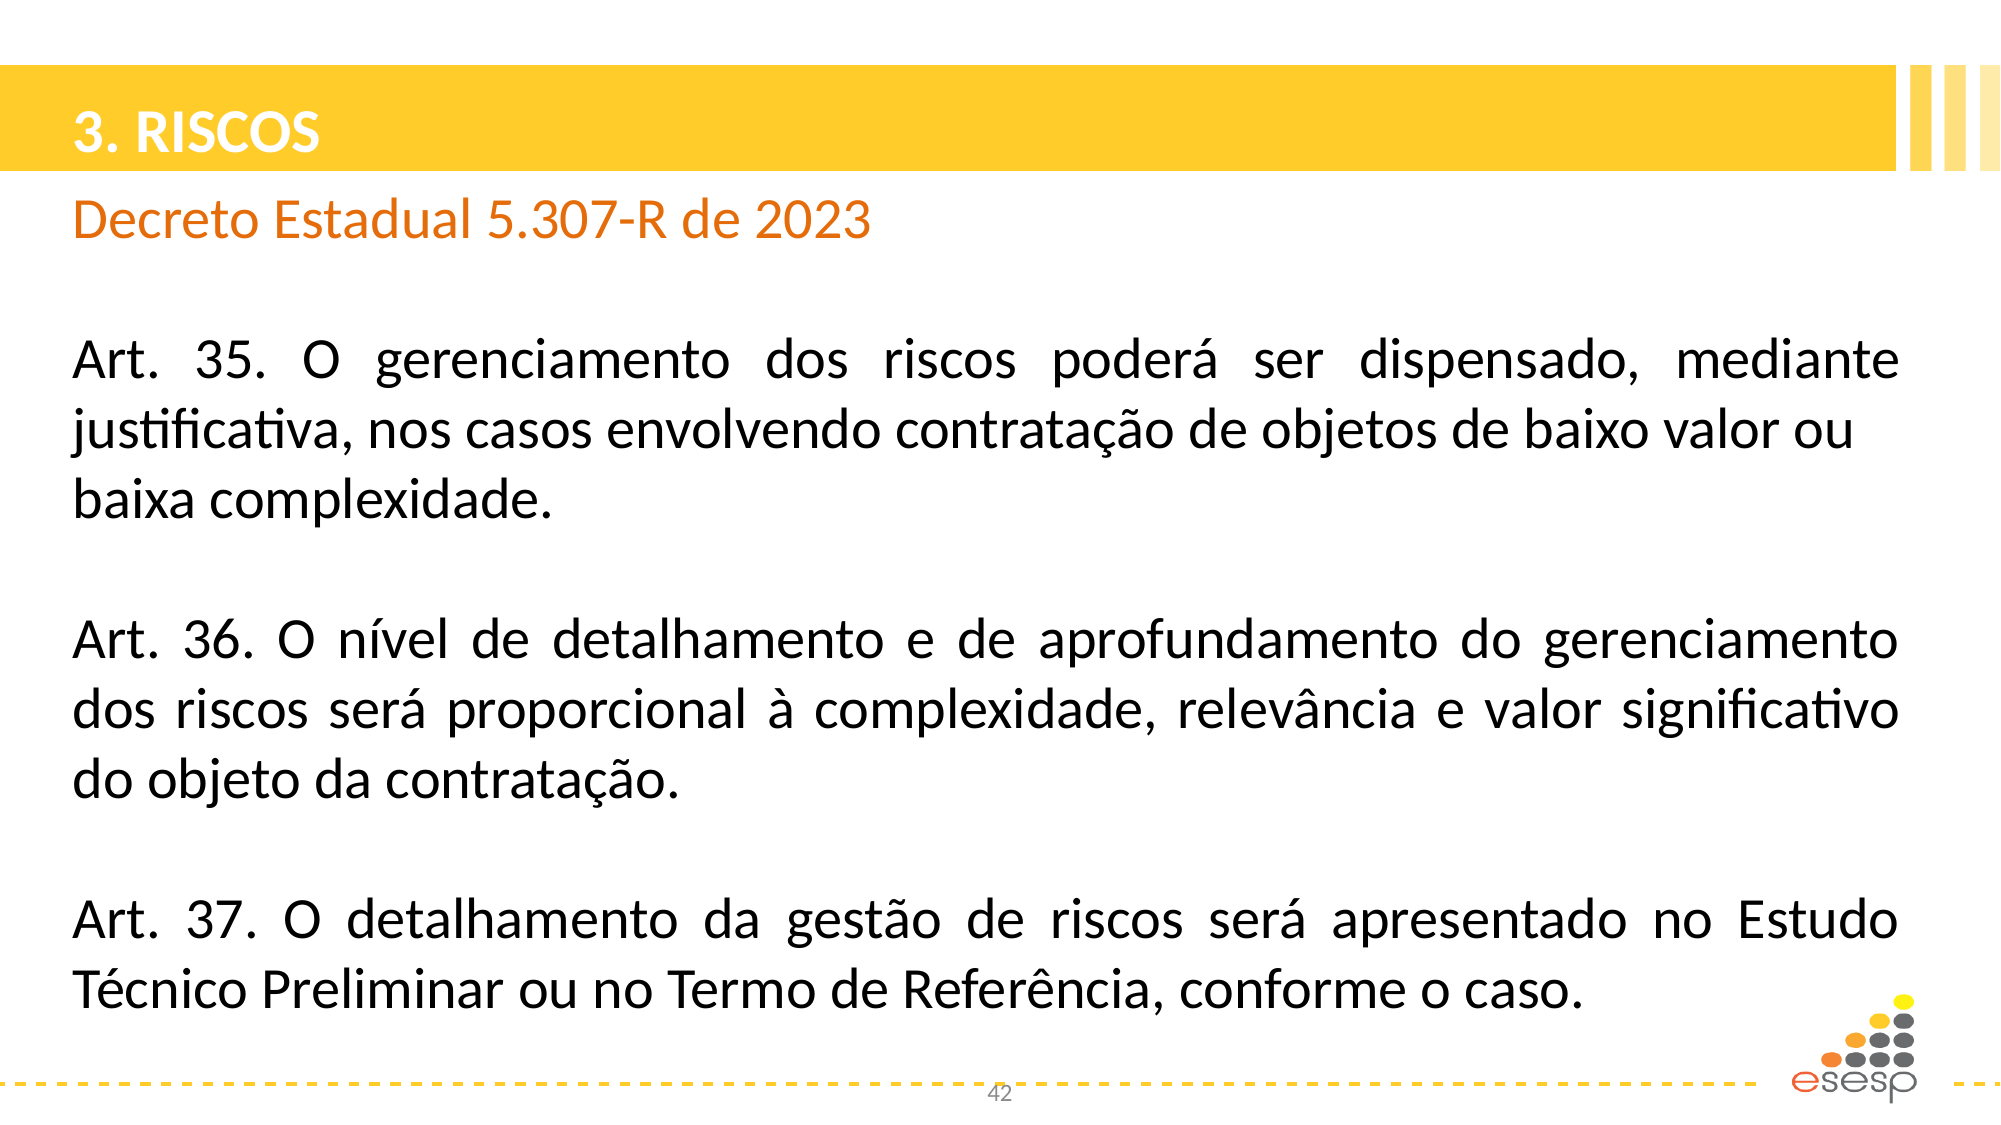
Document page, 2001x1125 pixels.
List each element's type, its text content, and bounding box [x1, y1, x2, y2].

text_box Decreto Estadual 5.307-R de 2023 Art. 35. O gerenciamento dos riscos poderá ser dispensado, mediante justificativa, nos casos envolvendo contratação de objetos de baixo valor ou baixa complexidade. Art. 36. O nível de detalhamento e de aprofundamento do gerenciamento dos riscos será proporcional à complexidade, relevância e valor significativo do objeto da contratação. Art. 37. O detalhamento da gestão de riscos será apresentado no Estudo Técnico Preliminar ou no Termo de Referência, conforme o caso. [57, 172, 1916, 1028]
slide_number 42 [249, 1058, 1750, 1125]
title 3. RISCOS [57, 66, 1819, 172]
picture [0, 0, 2001, 1125]
